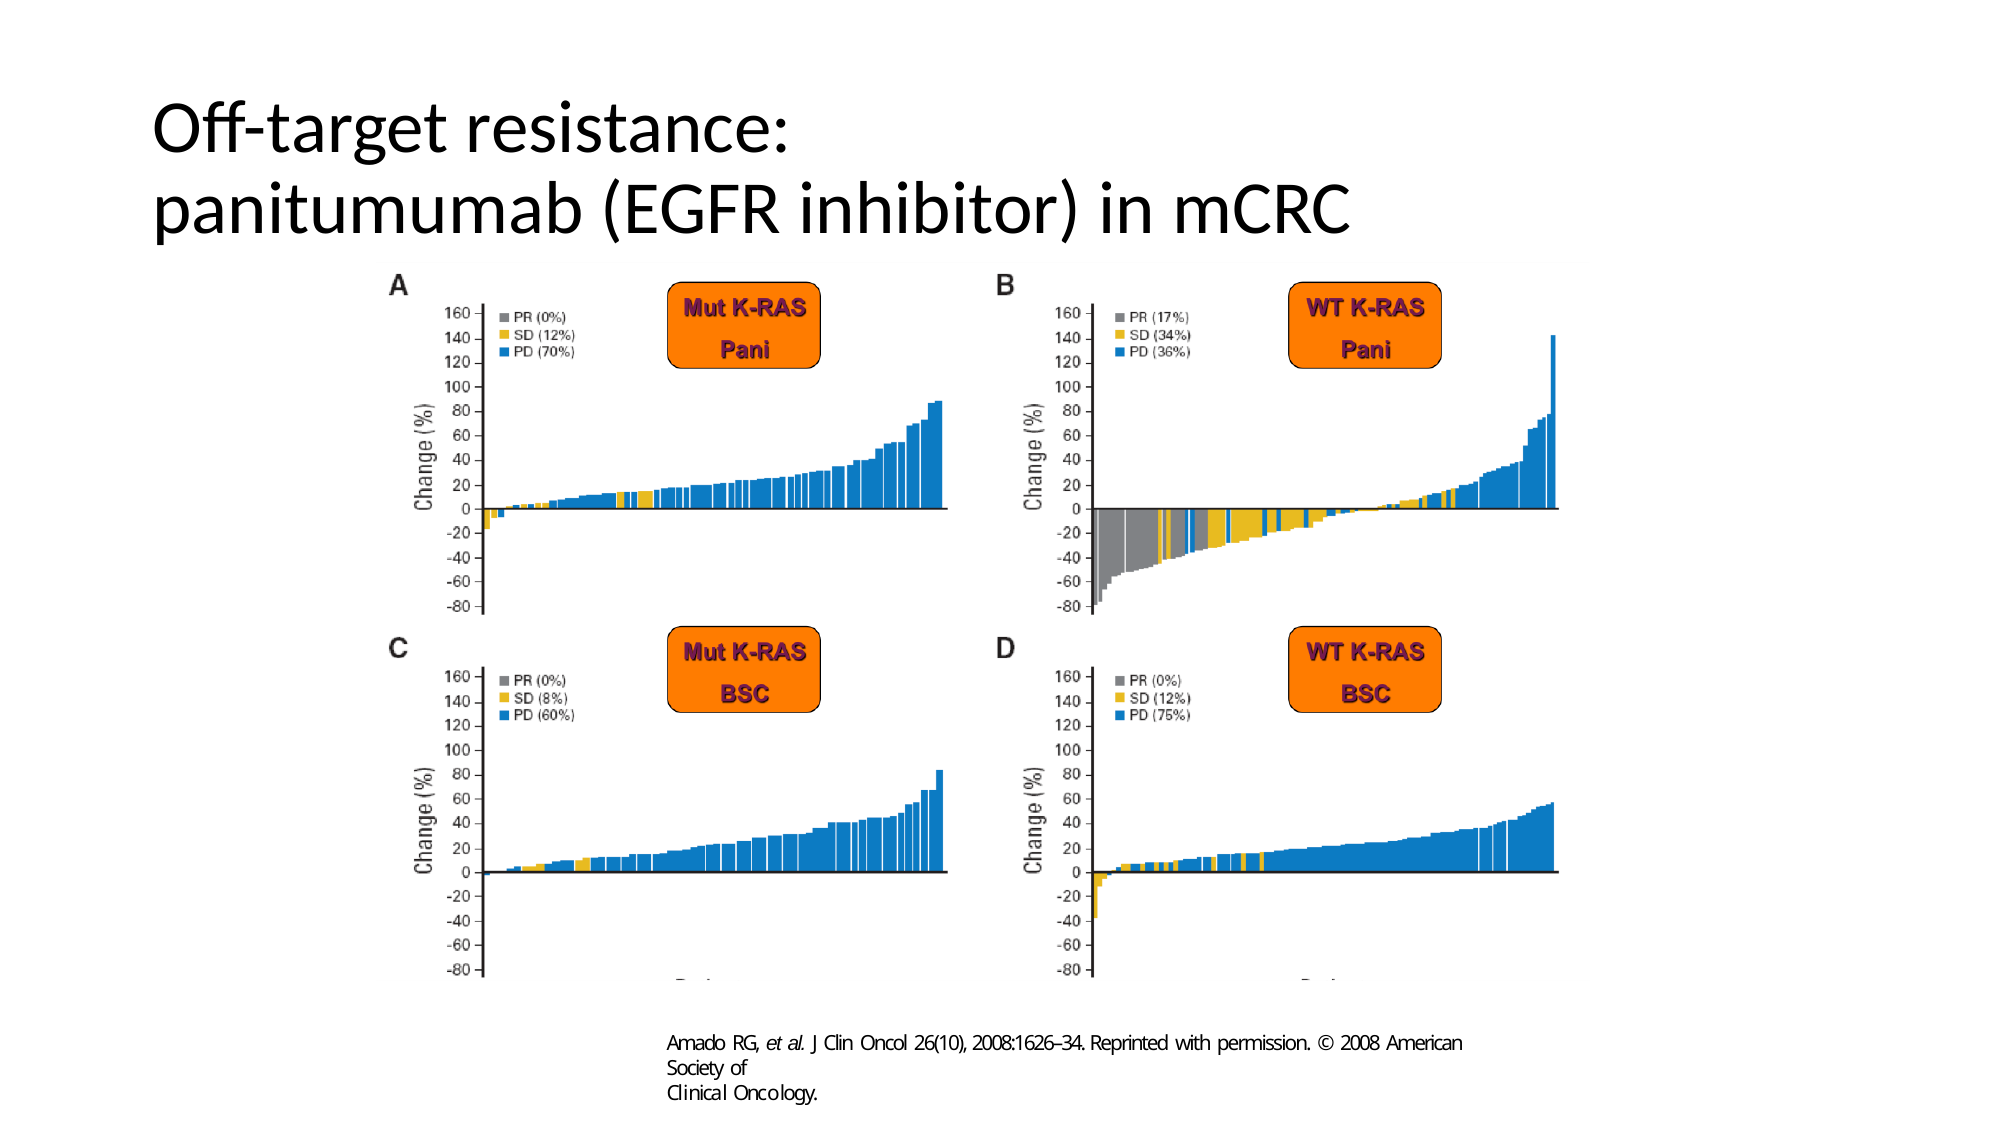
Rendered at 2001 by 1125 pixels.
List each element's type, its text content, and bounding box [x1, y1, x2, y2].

text_box Amado RG, et al. J Clin Oncol 26(10), 2008:1626–34. Reprinted with permission. © 2008 American Society of Clinical Oncology. [664, 1027, 1492, 1105]
picture [374, 262, 1590, 981]
title Off-target resistance: panitumumab (EGFR inhibitor) in mCRC [137, 59, 1863, 278]
